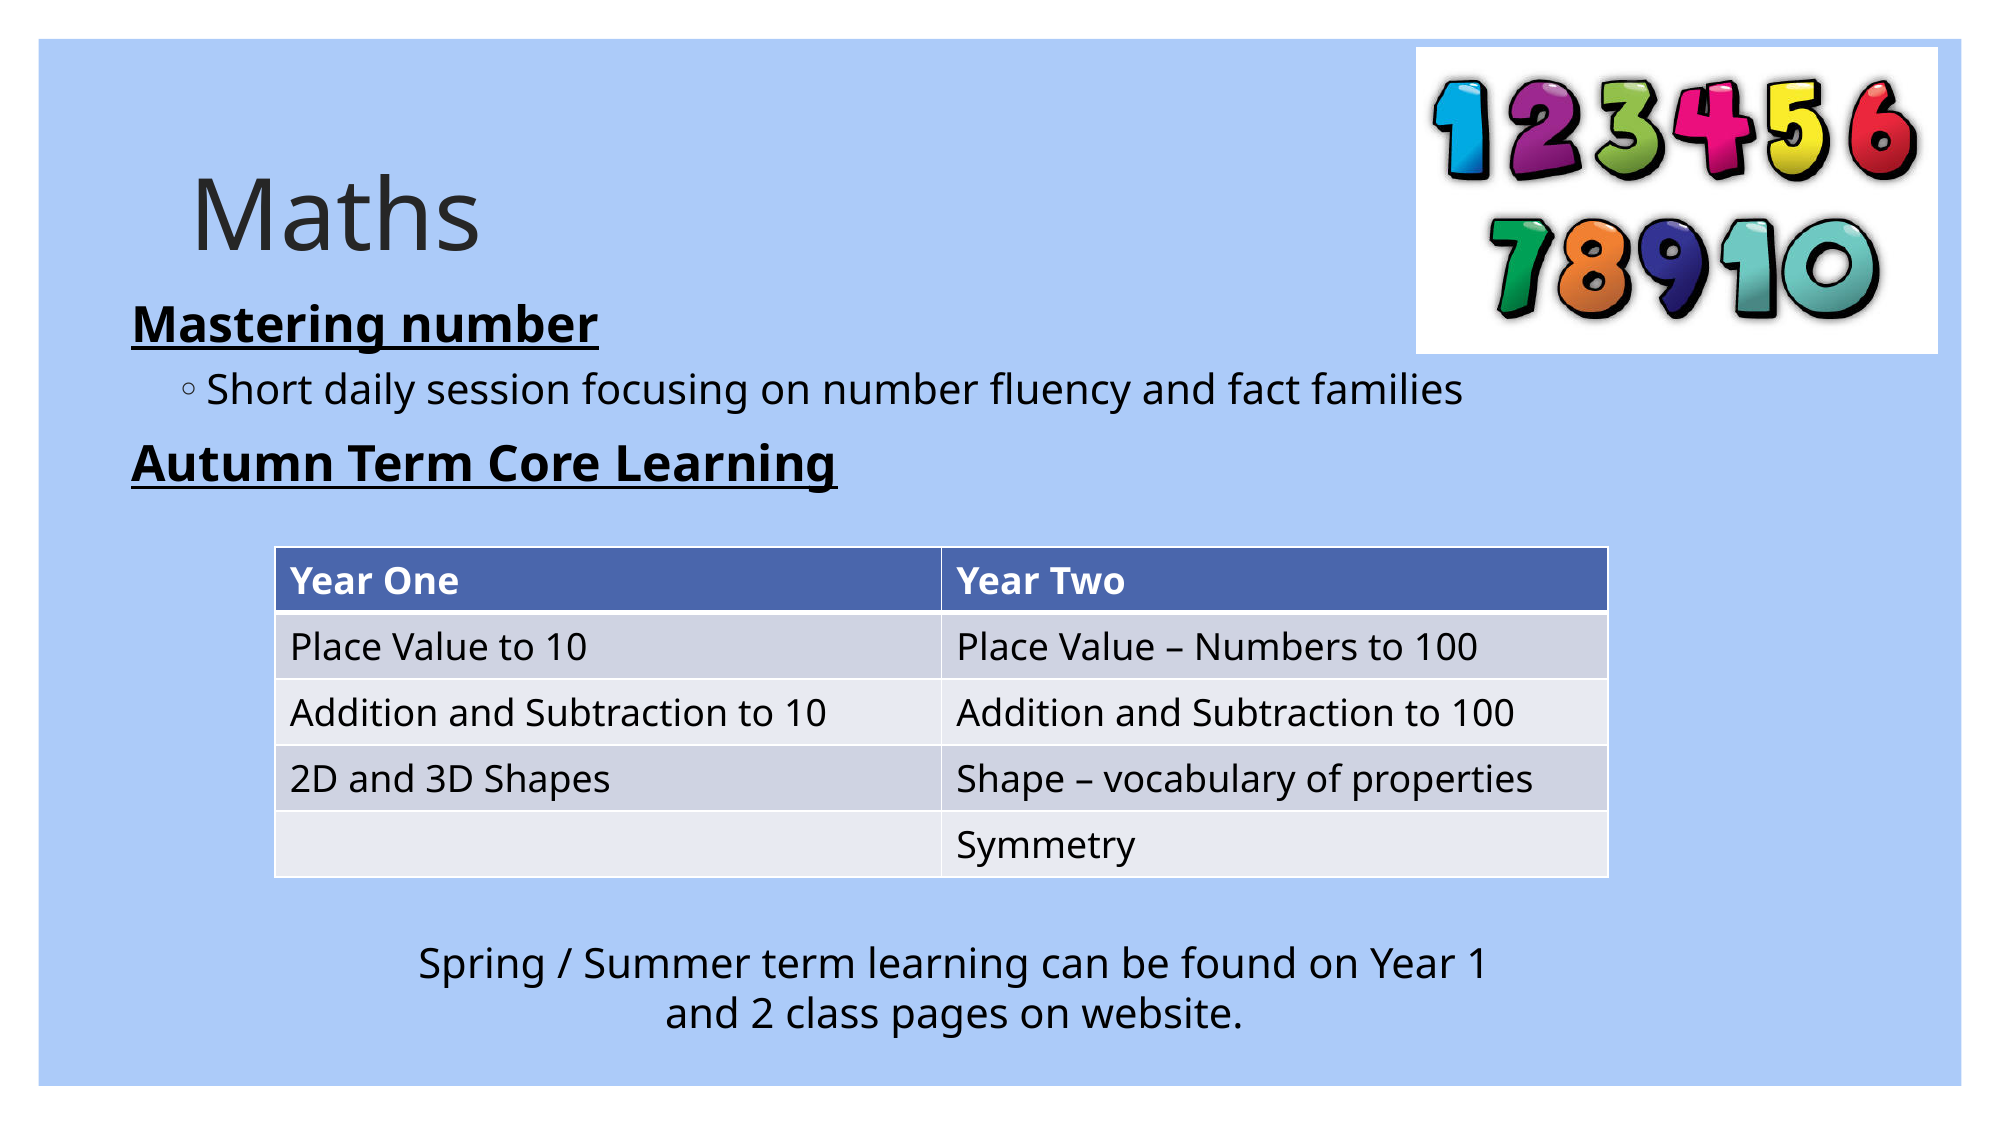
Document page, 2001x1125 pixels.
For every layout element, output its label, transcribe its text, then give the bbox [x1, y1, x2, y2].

title Maths [174, 105, 1411, 285]
list Mastering number Short daily session focusing on number fluency and fact families Autumn Term Core Learning [116, 285, 1767, 930]
table_cell Symmetry [942, 812, 1607, 876]
table_cell Addition and Subtraction to 100 [942, 680, 1607, 744]
table_cell Shape – vocabulary of properties [942, 746, 1607, 810]
text_box Spring / Summer term learning can be found on Year 1 and 2 class pages on website. [373, 929, 1536, 1045]
table_cell Addition and Subtraction to 10 [276, 680, 941, 744]
table_cell Place Value – Numbers to 100 [942, 615, 1607, 678]
table_cell Place Value to 10 [276, 615, 941, 678]
table_cell 2D and 3D Shapes [276, 746, 941, 810]
table_cell [276, 812, 941, 876]
picture [1416, 47, 1938, 354]
table_header Year Two [942, 548, 1607, 610]
table_header Year One [276, 548, 941, 610]
